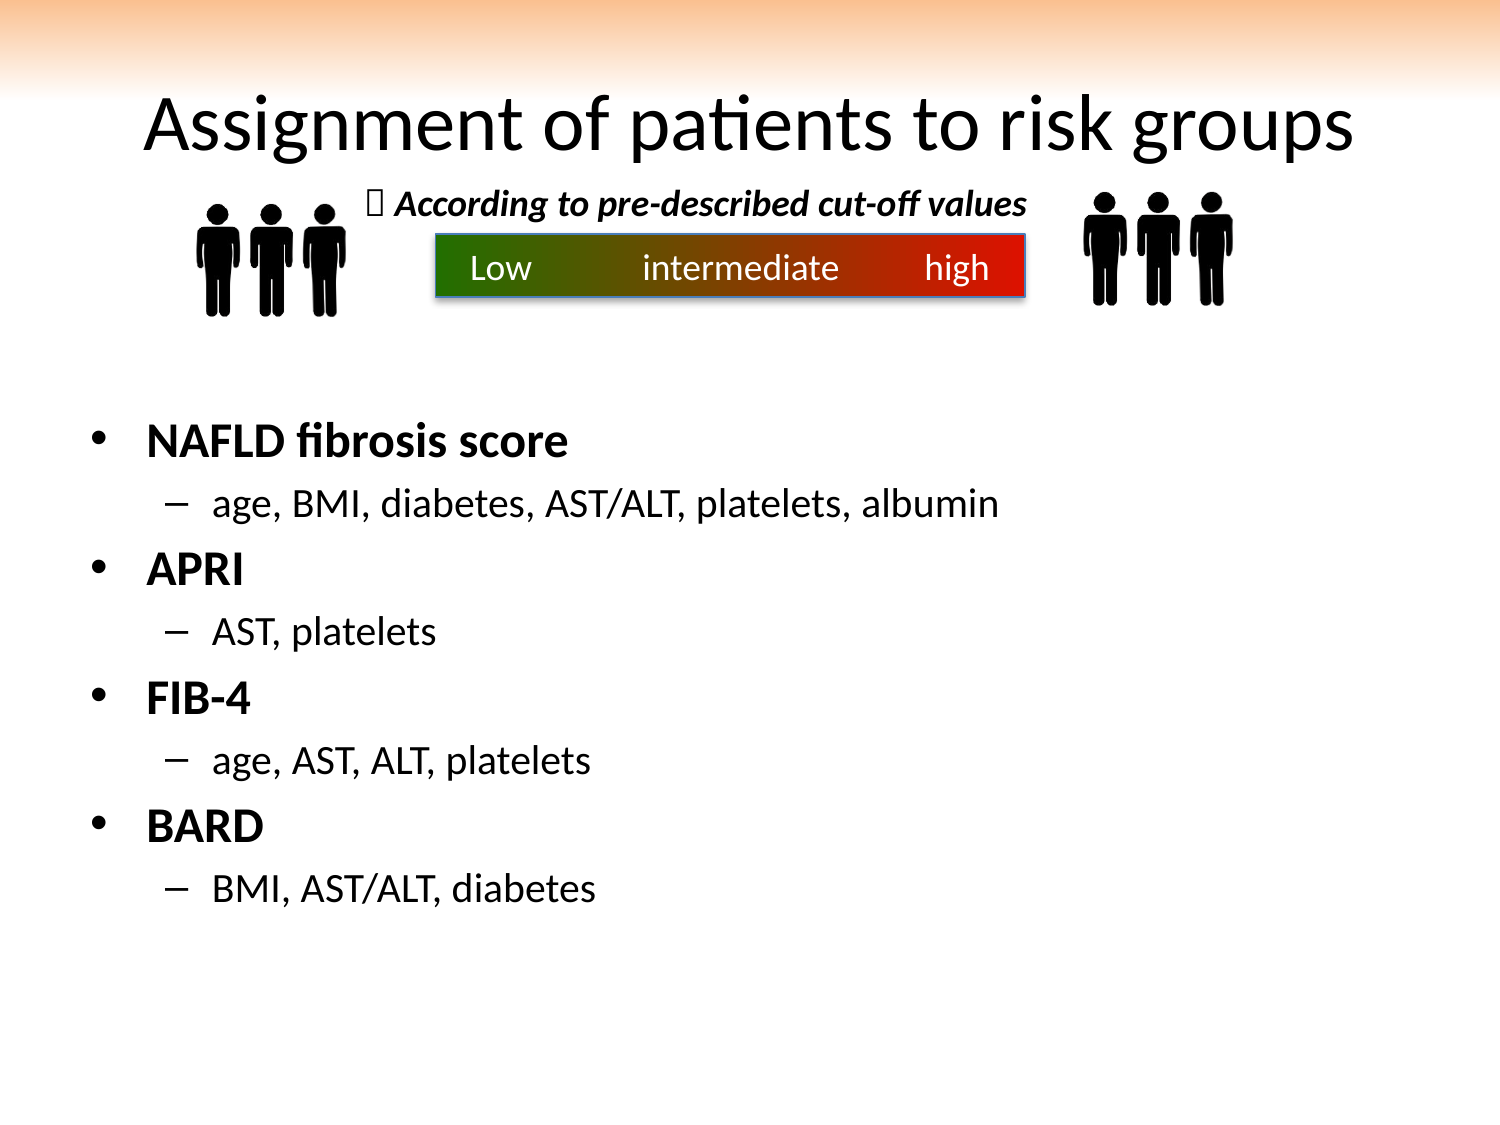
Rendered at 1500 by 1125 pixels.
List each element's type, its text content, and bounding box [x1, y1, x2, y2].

picture [1026, 190, 1237, 310]
title Assignment of patients to risk groups [75, 24, 1425, 212]
text_box  According to pre-described cut-off values [348, 171, 1068, 232]
text_box Low intermediate high [435, 233, 1021, 298]
list NAFLD fibrosis score age, BMI, diabetes, AST/ALT, platelets, albumin APRI AST, platelets FIB-4 age, AST, ALT, platelets BARD BMI, AST/ALT, diabetes [75, 399, 1425, 1125]
picture [139, 201, 350, 321]
